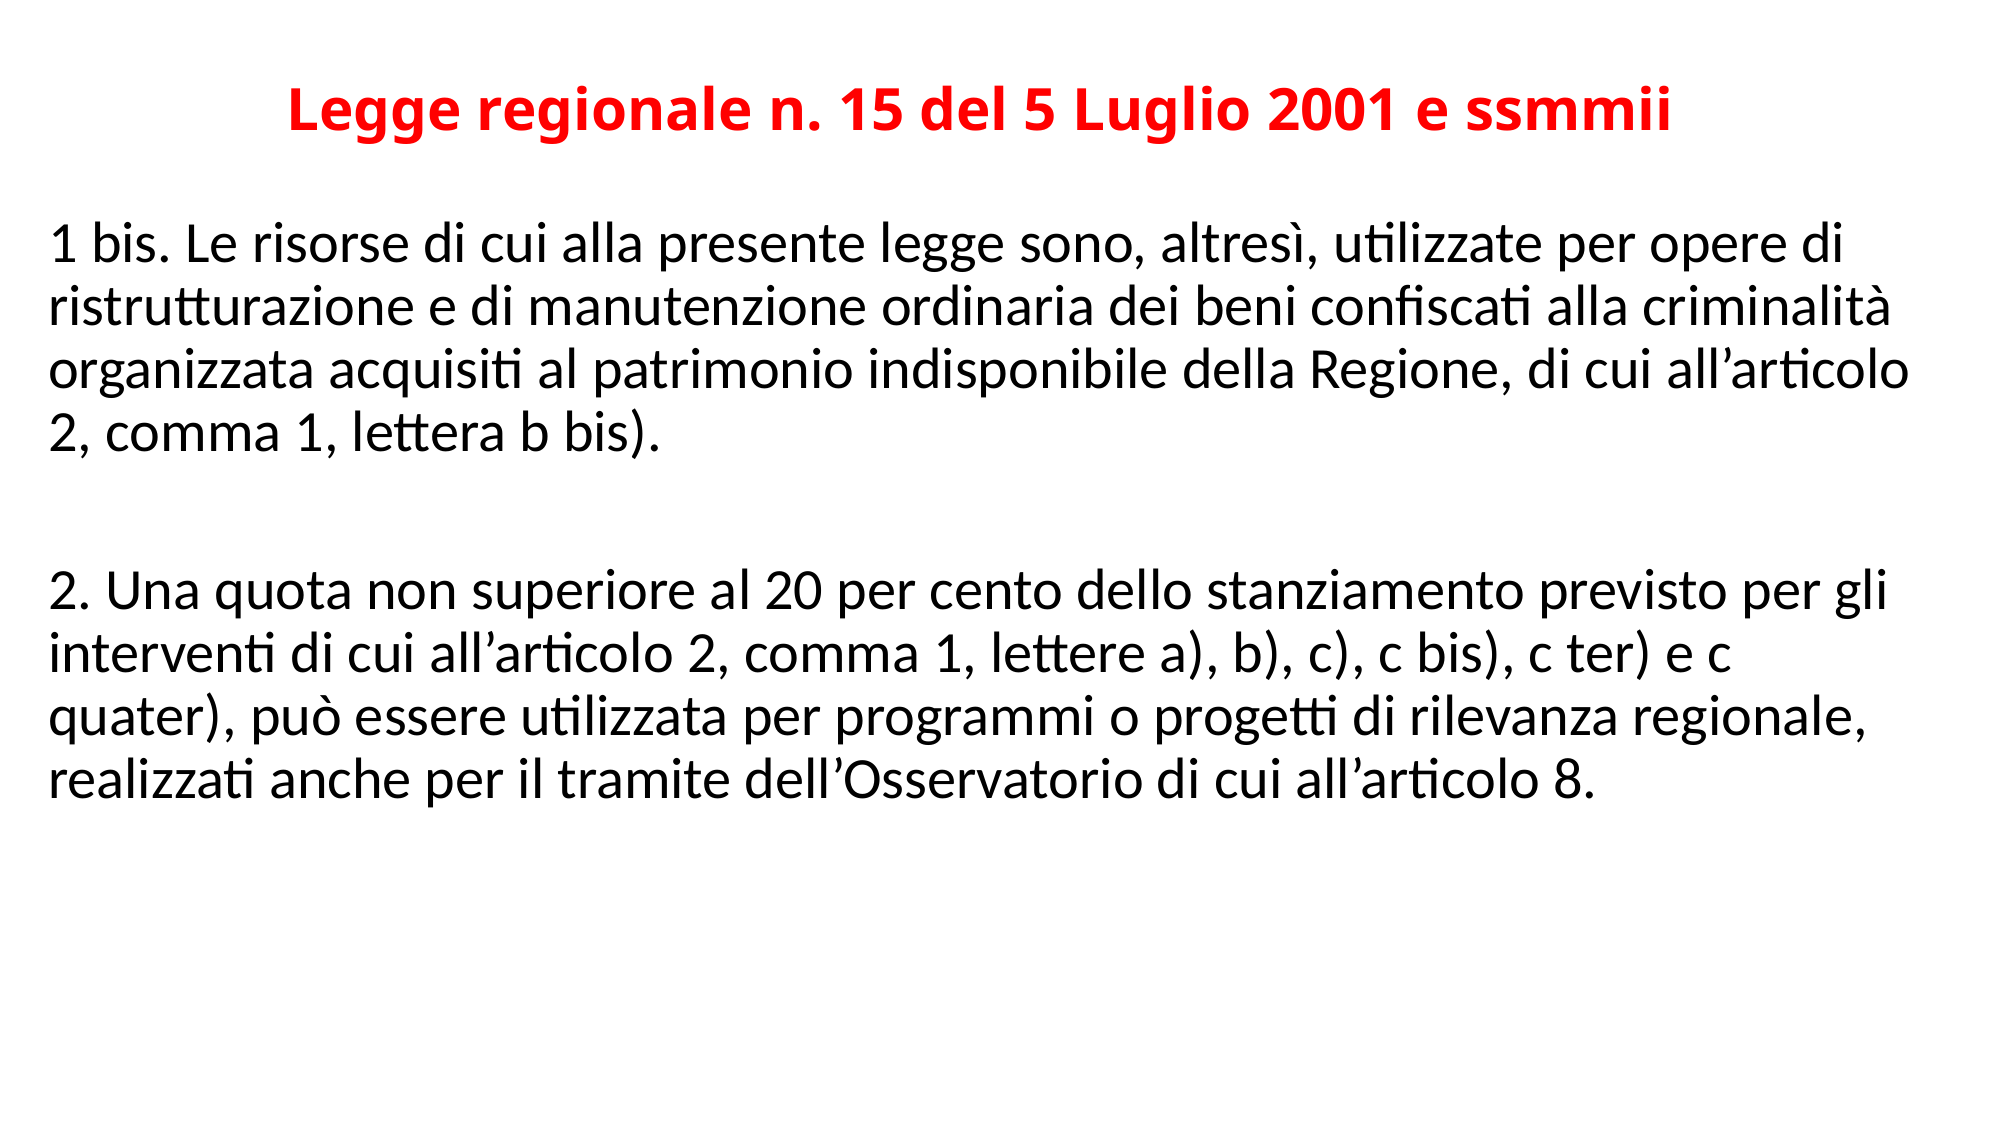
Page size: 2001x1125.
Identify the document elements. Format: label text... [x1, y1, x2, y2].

list 1 bis. Le risorse di cui alla presente legge sono, altresì, utilizzate per opere di ristrutturazione e di manutenzione ordinaria dei beni confiscati alla criminalità organizzata acquisiti al patrimonio indisponibile della Regione, di cui all’articolo 2, comma 1, lettera b bis). 2. Una quota non superiore al 20 per cento dello stanziamento previsto per gli interventi di cui all’articolo 2, comma 1, lettere a), b), c), c bis), c ter) e c quater), può essere utilizzata per programmi o progetti di rilevanza regionale, realizzati anche per il tramite dell’Osservatorio di cui all’articolo 8. [33, 204, 1950, 995]
title Legge regionale n. 15 del 5 Luglio 2001 e ssmmii [33, 48, 1927, 176]
